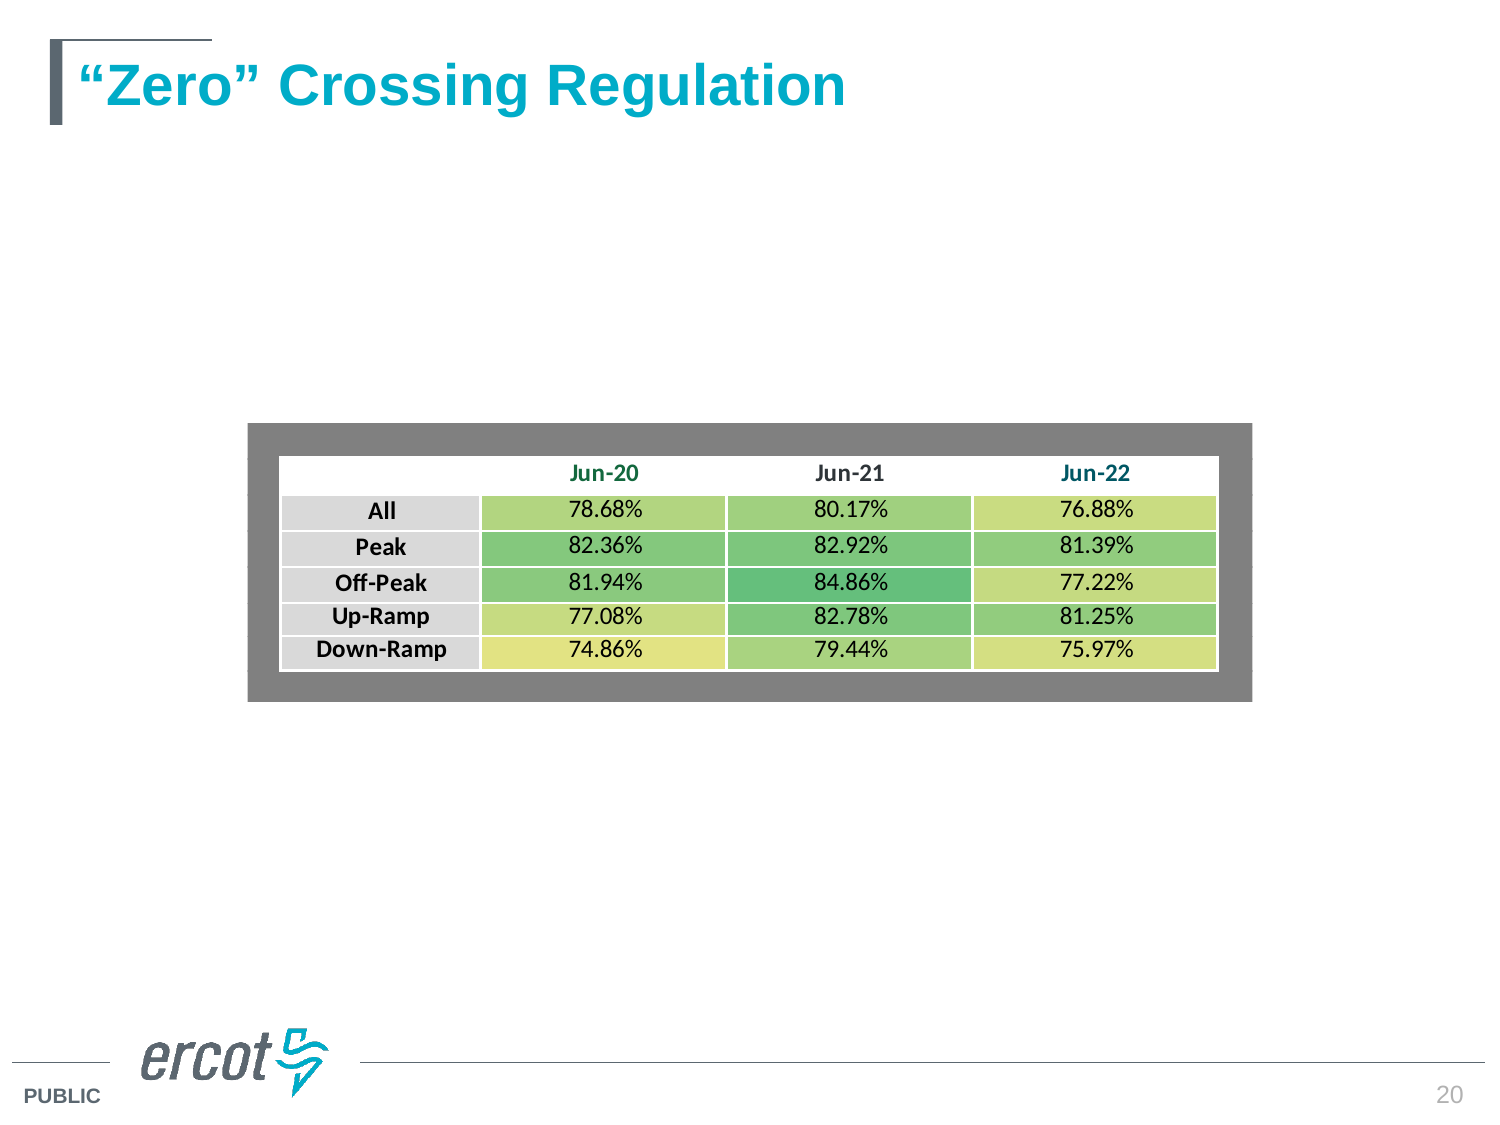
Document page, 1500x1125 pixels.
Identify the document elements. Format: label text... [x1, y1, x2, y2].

picture [245, 421, 1255, 704]
title “Zero” Crossing Regulation [62, 39, 1450, 125]
picture [137, 1024, 332, 1100]
slide_number 20 [1412, 1076, 1488, 1112]
